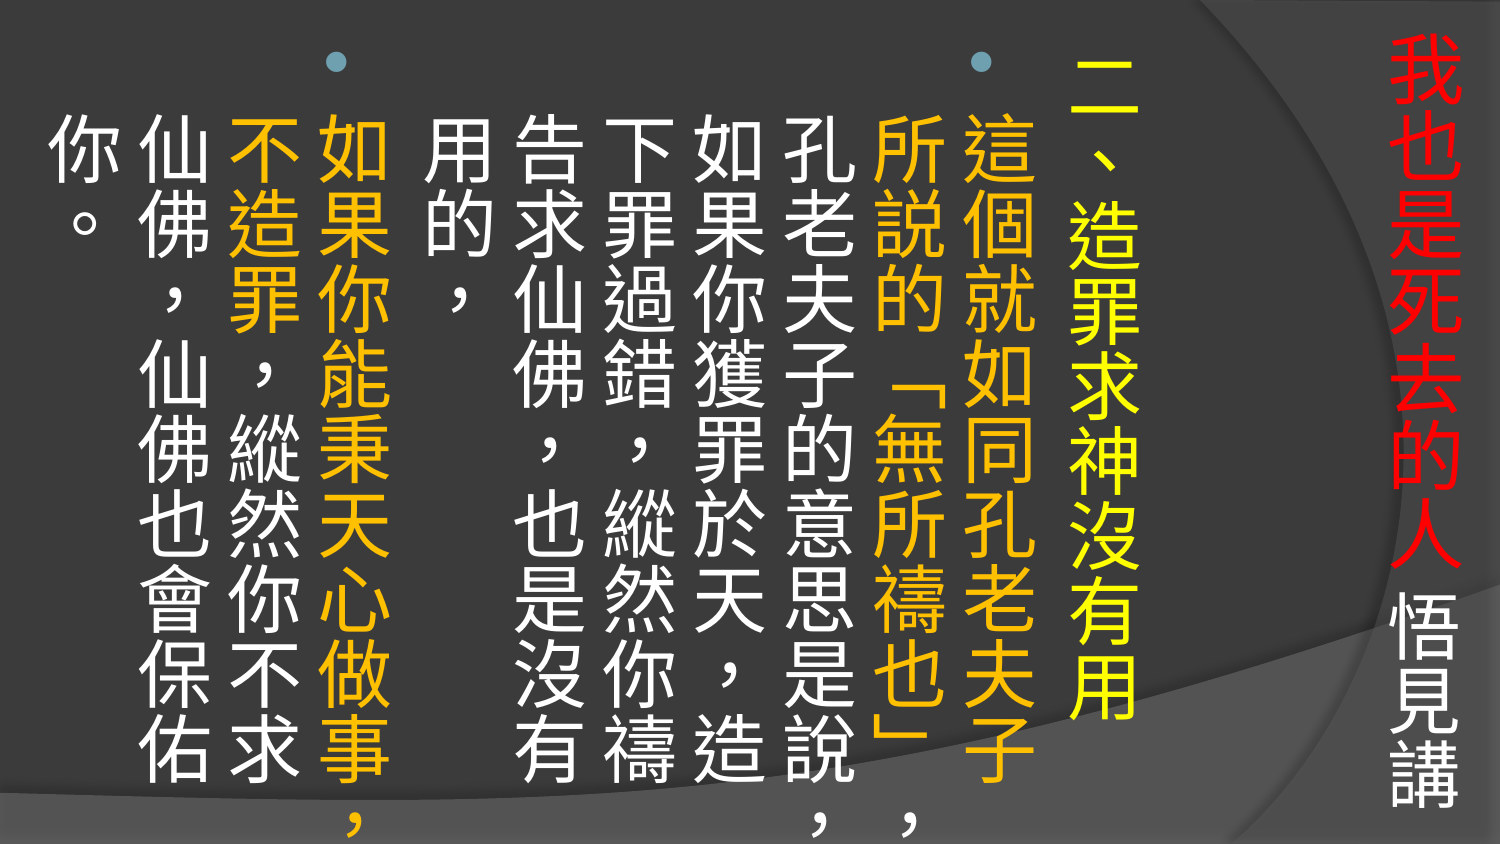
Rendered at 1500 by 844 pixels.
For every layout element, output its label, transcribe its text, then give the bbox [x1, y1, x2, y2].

list 二、造罪求神沒有用 這個就如同孔老夫子所説的「無所禱也」，孔老夫子的意思是說，如果你獲罪於天，造下罪過錯，縱然你禱告求仙佛，也是沒有用的， 如果你能秉天心做事，不造罪，縱然你不求仙佛，仙佛也會保佑你。 [29, 27, 1365, 820]
title 我也是死去的人 悟見講 [1364, 21, 1483, 820]
